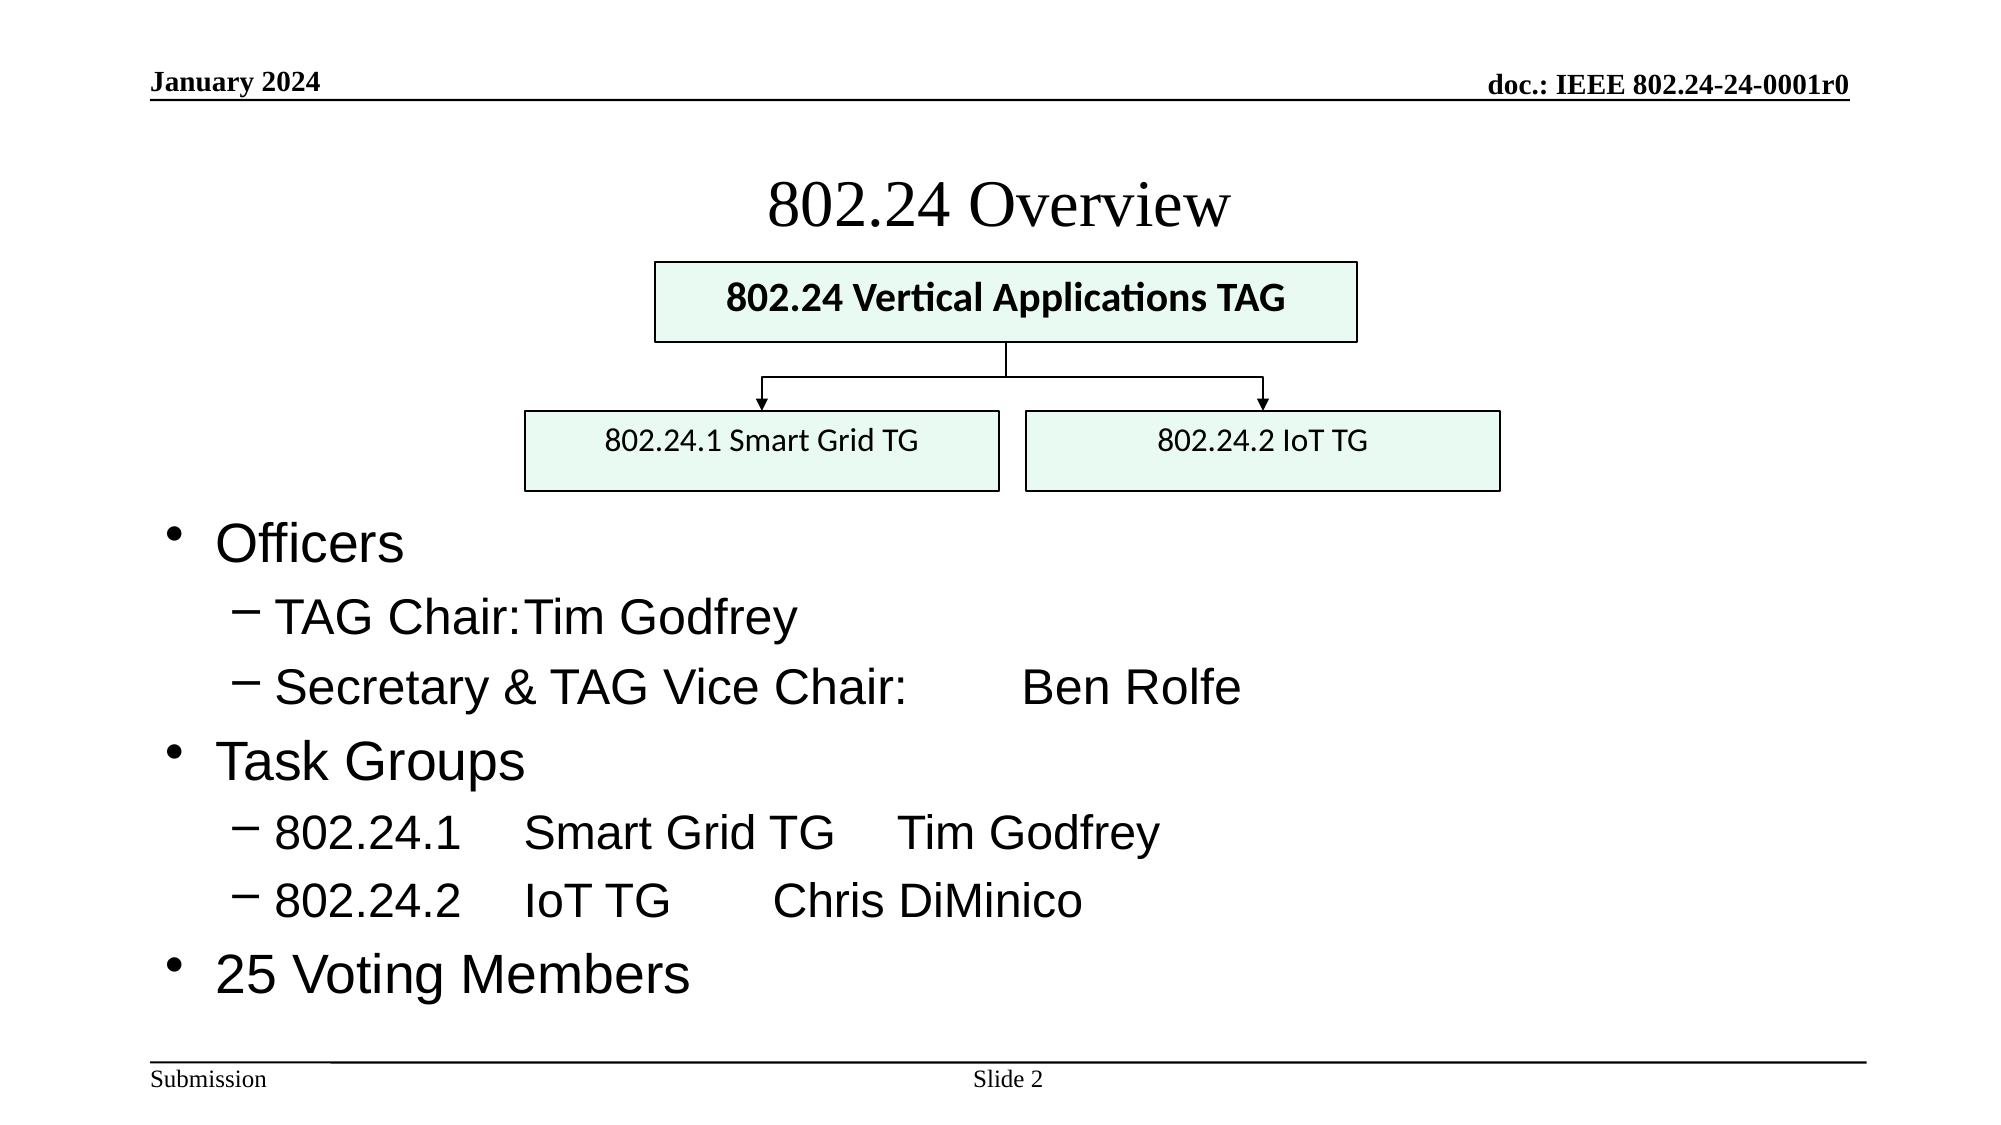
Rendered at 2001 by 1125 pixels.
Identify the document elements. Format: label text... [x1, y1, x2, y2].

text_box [524, 262, 1500, 491]
slide_number Slide 2 [972, 1062, 1044, 1093]
title 802.24 Overview [150, 112, 1850, 288]
list Officers TAG Chair: Tim Godfrey Secretary & TAG Vice Chair: Ben Rolfe Task Groups 802.24.1 Smart Grid TG Tim Godfrey 802.24.2 IoT TG Chris DiMinico 25 Voting Members [150, 500, 1863, 1013]
